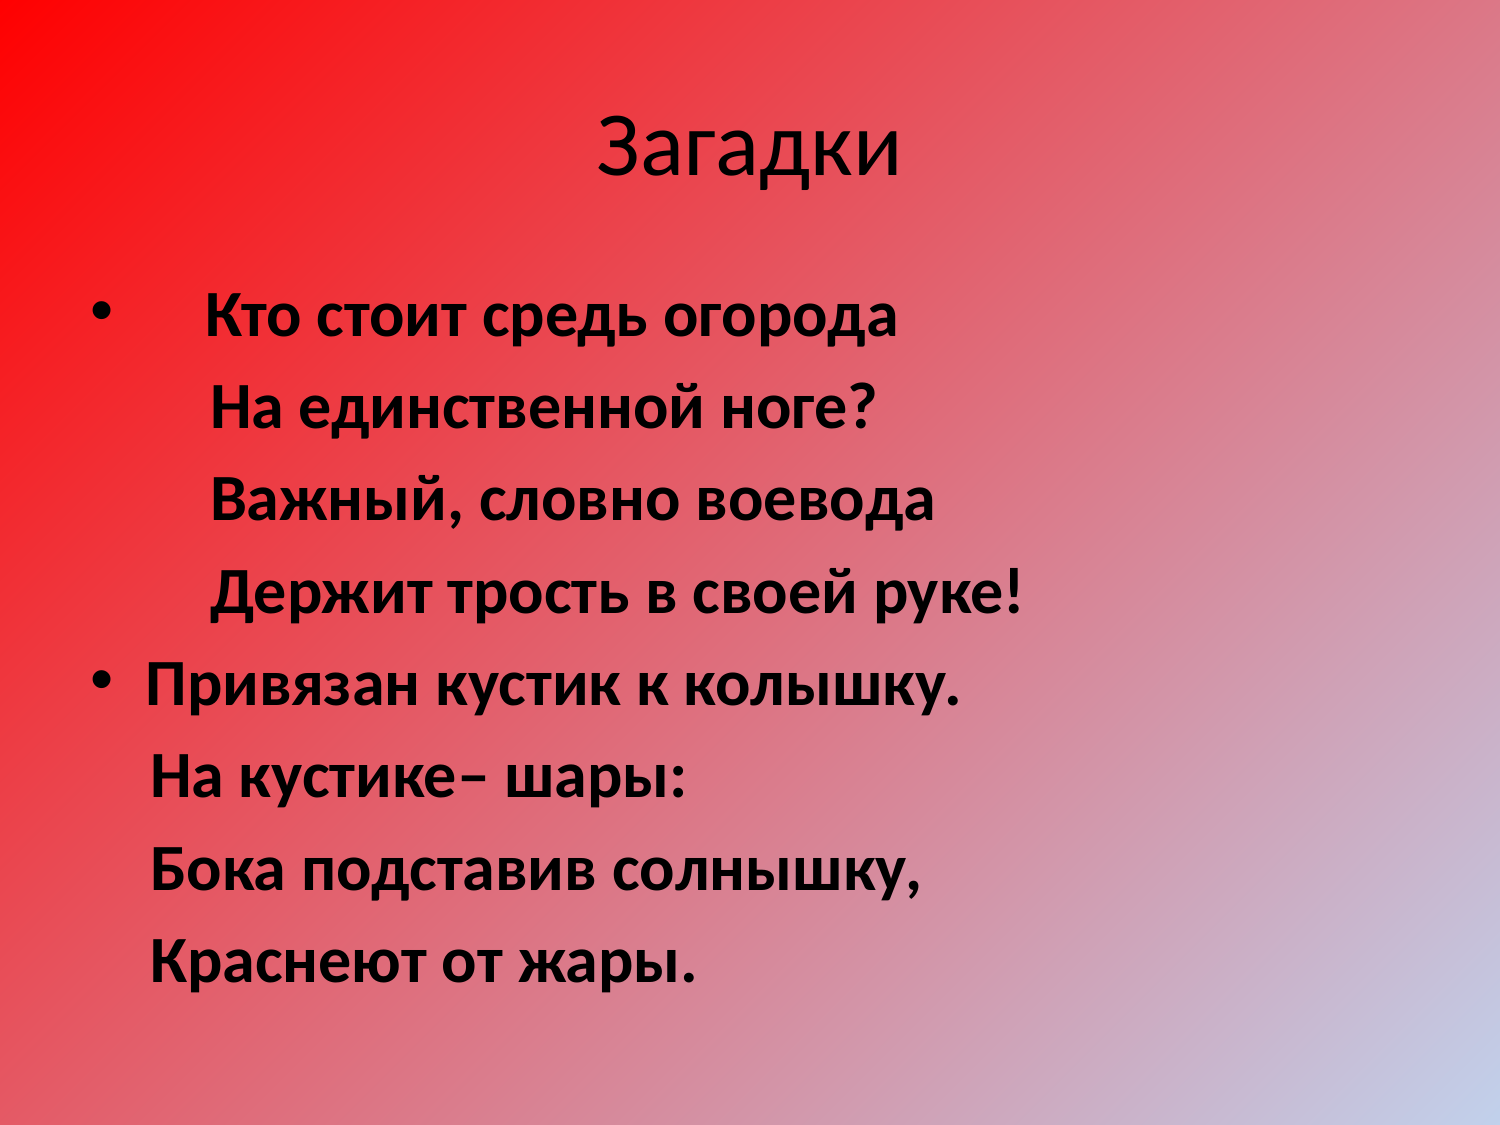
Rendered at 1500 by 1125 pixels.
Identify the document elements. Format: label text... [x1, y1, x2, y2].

list Кто стоит средь огорода На единственной ноге? Важный, словно воевода Держит трость в своей руке! Привязан кустик к колышку. На кустике– шары: Бока подставив солнышку, Краснеют от жары. [75, 262, 1425, 1005]
title Загадки [75, 45, 1425, 233]
